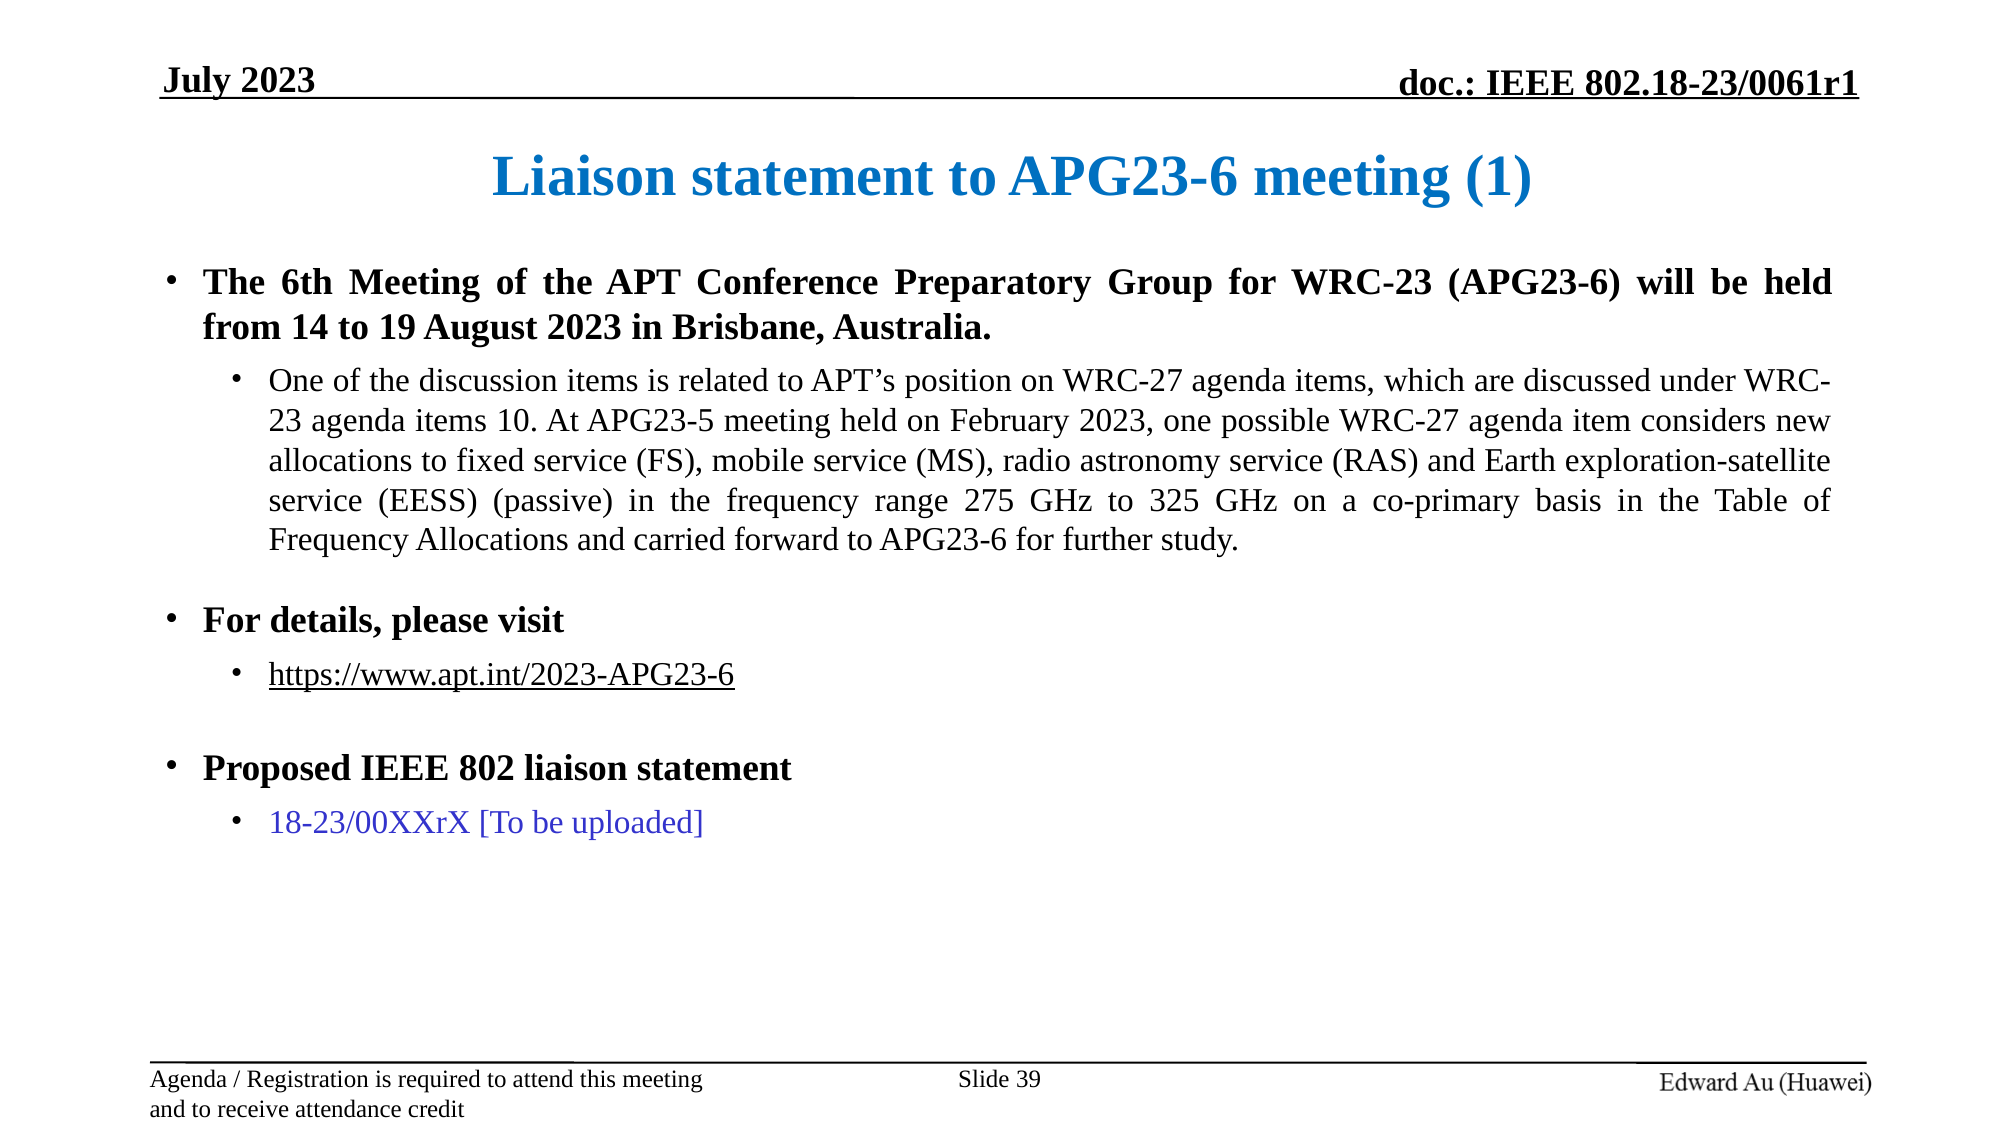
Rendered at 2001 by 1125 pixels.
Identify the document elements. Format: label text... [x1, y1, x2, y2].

picture [1174, 1058, 1887, 1113]
slide_number Slide 39 [933, 1061, 1067, 1123]
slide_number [162, 54, 663, 101]
title Liaison statement to APG23-6 meeting (1) [162, 99, 1864, 246]
list The 6th Meeting of the APT Conference Preparatory Group for WRC-23 (APG23-6) will be held from 14 to 19 August 2023 in Brisbane, Australia. One of the discussion items is related to APT’s position on WRC-27 agenda items, which are discussed under WRC-23 agenda items 10. At APG23-5 meeting held on February 2023, one possible WRC-27 agenda item considers new allocations to fixed service (FS), mobile service (MS), radio astronomy service (RAS) and Earth exploration-satellite service (EESS) (passive) in the frequency range 275 GHz to 325 GHz on a co-primary basis in the Table of Frequency Allocations and carried forward to APG23-6 for further study. For details, please visit https://www.apt.int/2023-APG23-6 Proposed IEEE 802 liaison statement 18-23/00XXrX [To be uploaded] [149, 249, 1869, 925]
